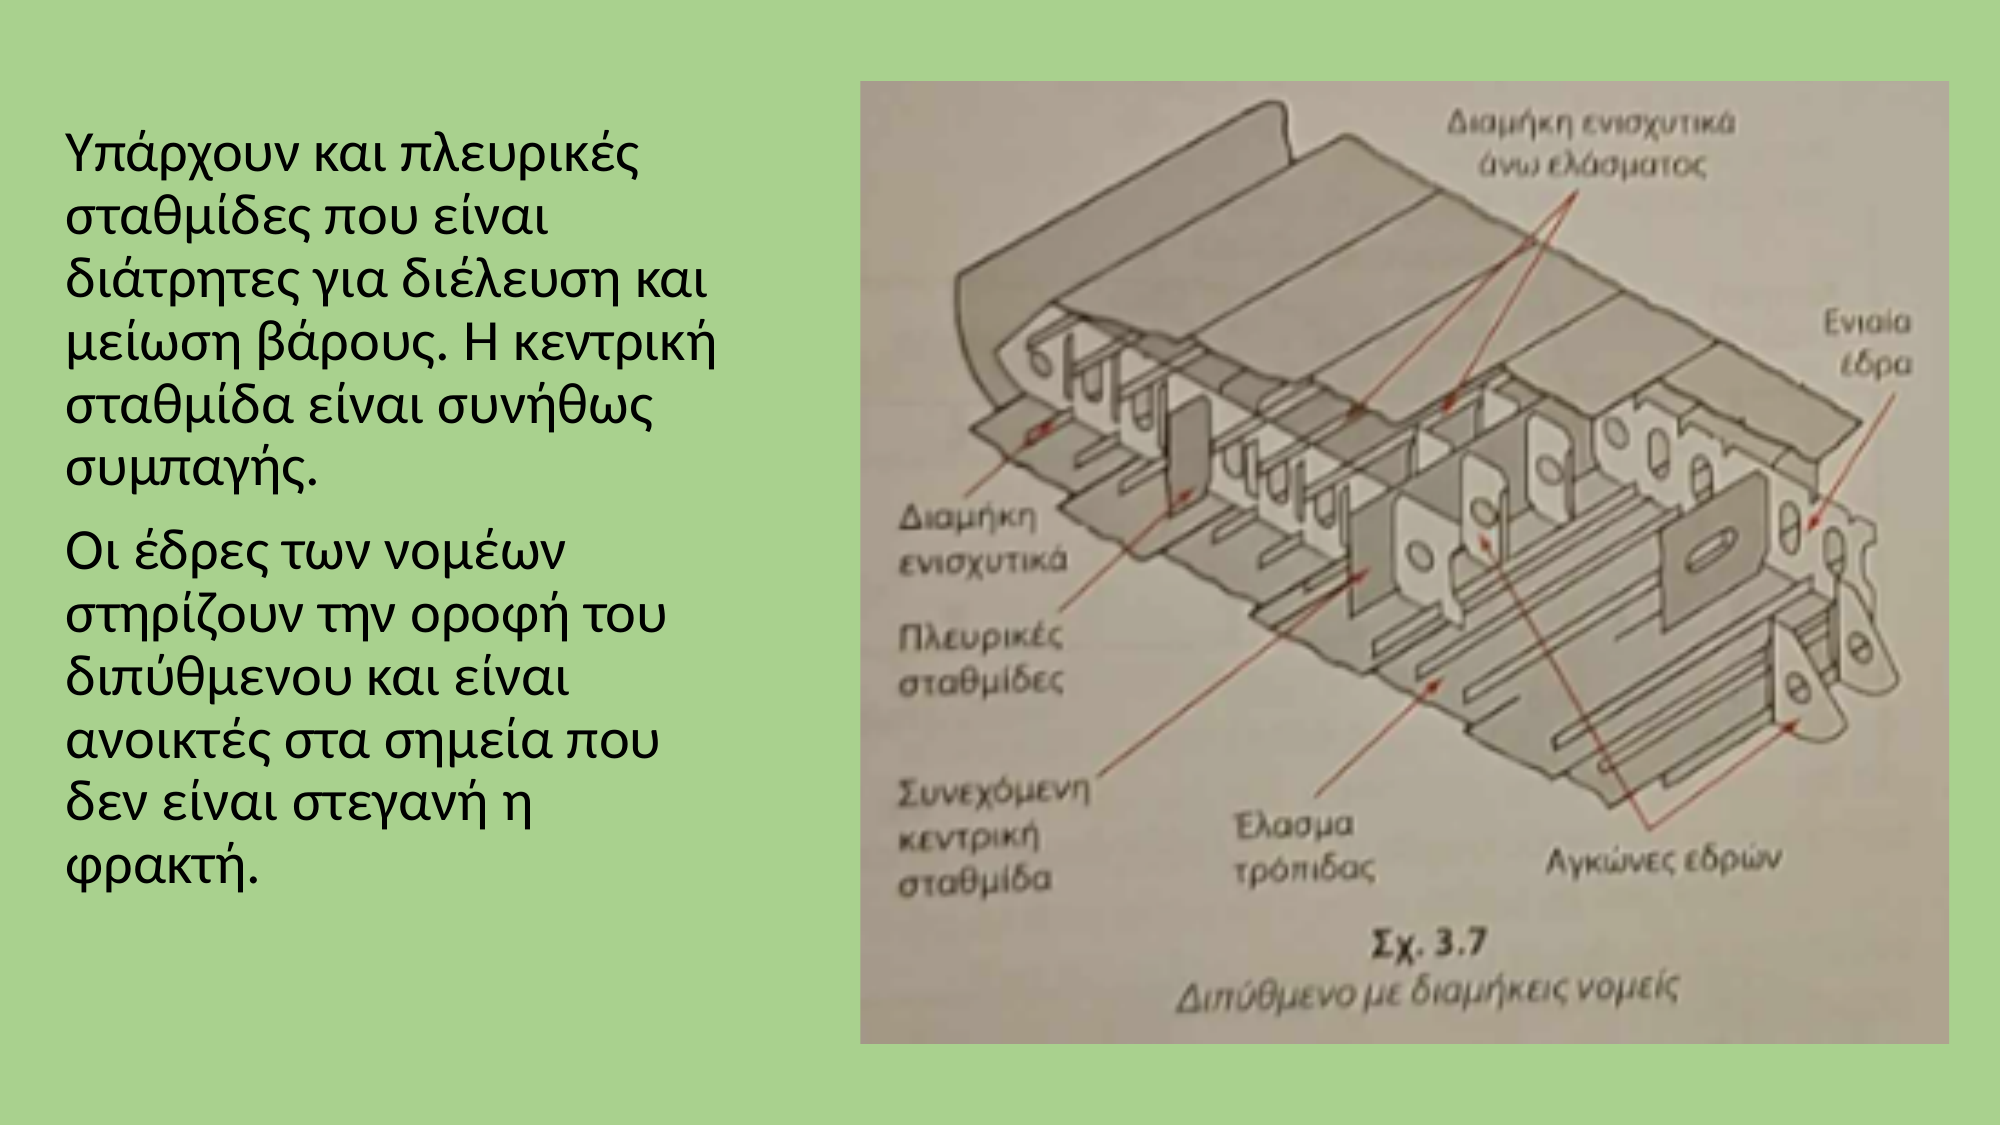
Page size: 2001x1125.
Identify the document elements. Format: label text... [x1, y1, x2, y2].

list Υπάρχουν και πλευρικές σταθμίδες που είναι διάτρητες για διέλευση και μείωση βάρους. Η κεντρική σταθμίδα είναι συνήθως συμπαγής. Οι έδρες των νομέων στηρίζουν την οροφή του διπύθμενου και είναι ανοικτές στα σημεία που δεν είναι στεγανή η φρακτή. [50, 113, 758, 1012]
picture [860, 17, 1950, 1107]
